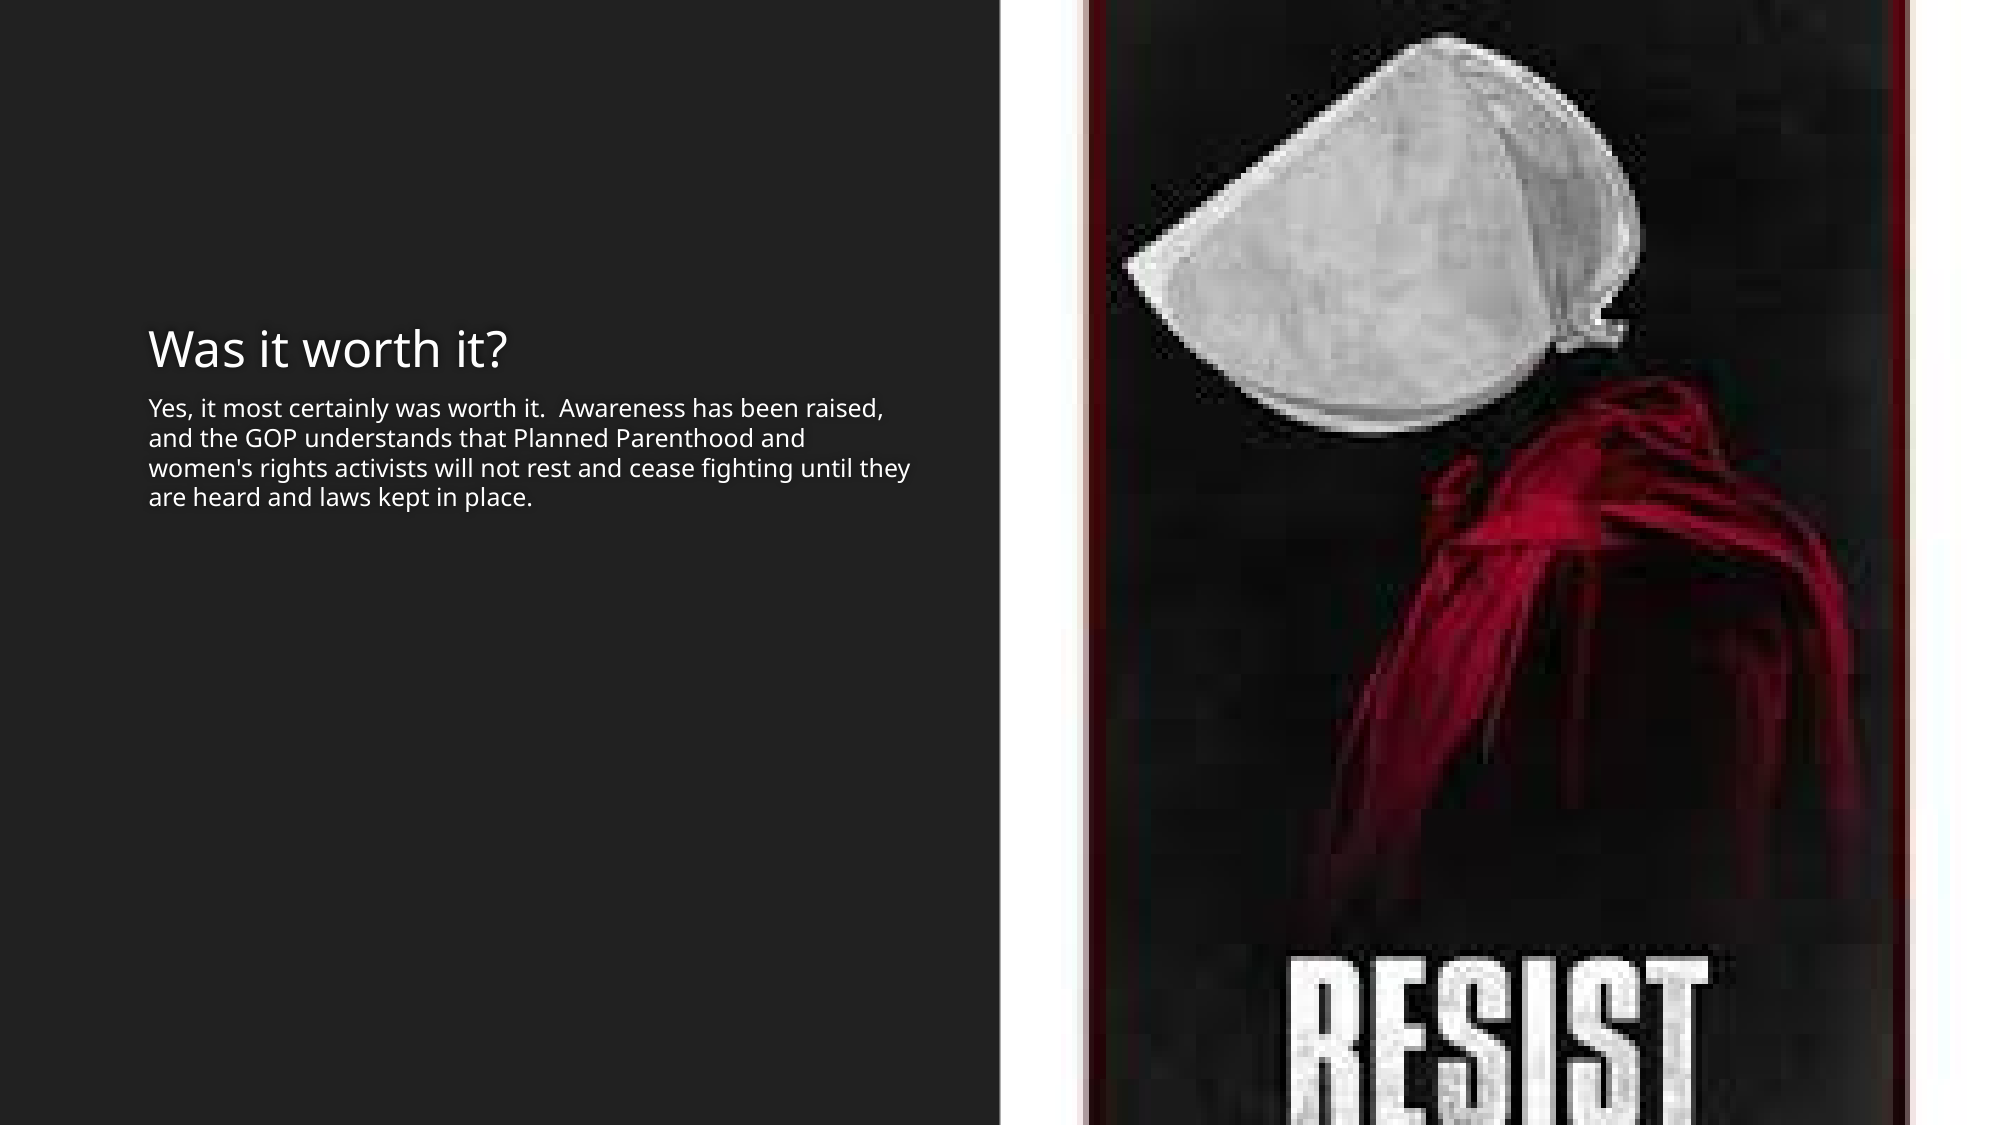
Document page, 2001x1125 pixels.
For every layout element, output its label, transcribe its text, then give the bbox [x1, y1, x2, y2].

picture [1000, 0, 2000, 1125]
title Was it worth it? [133, 119, 930, 379]
list Yes, it most certainly was worth it. Awareness has been raised, and the GOP understands that Planned Parenthood and women's rights activists will not rest and cease fighting until they are heard and laws kept in place. [133, 384, 930, 962]
